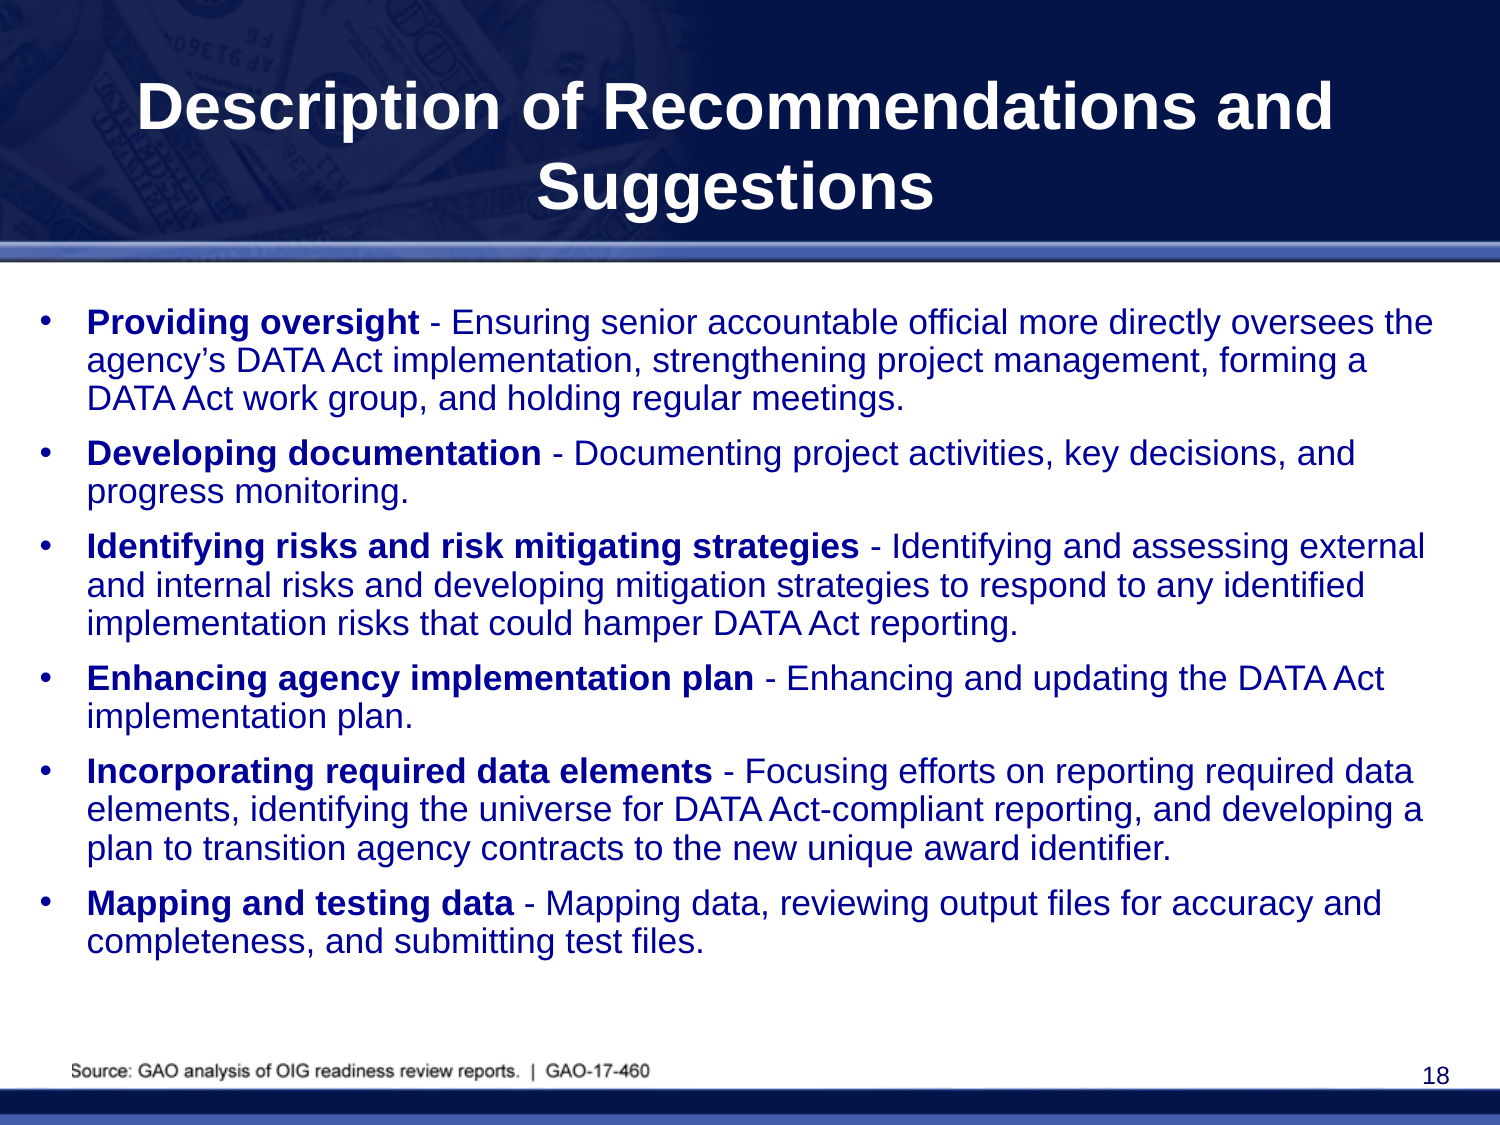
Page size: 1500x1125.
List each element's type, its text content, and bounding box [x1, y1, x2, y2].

title Description of Recommendations and Suggestions [87, 62, 1401, 177]
slide_number 18 [1362, 1059, 1451, 1091]
picture [0, 0, 1500, 262]
text_box Providing oversight - Ensuring senior accountable official more directly oversees the agency’s DATA Act implementation, strengthening project management, forming a DATA Act work group, and holding regular meetings. Developing documentation - Documenting project activities, key decisions, and progress monitoring. Identifying risks and risk mitigating strategies - Identifying and assessing external and internal risks and developing mitigation strategies to respond to any identified implementation risks that could hamper DATA Act reporting. Enhancing agency implementation plan - Enhancing and updating the DATA Act implementation plan. Incorporating required data elements - Focusing efforts on reporting required data elements, identifying the universe for DATA Act-compliant reporting, and developing a plan to transition agency contracts to the new unique award identifier. Mapping and testing data - Mapping data, reviewing output files for accuracy and completeness, and submitting test files. [24, 296, 1463, 969]
picture [71, 1049, 667, 1086]
picture [0, 1088, 1500, 1125]
